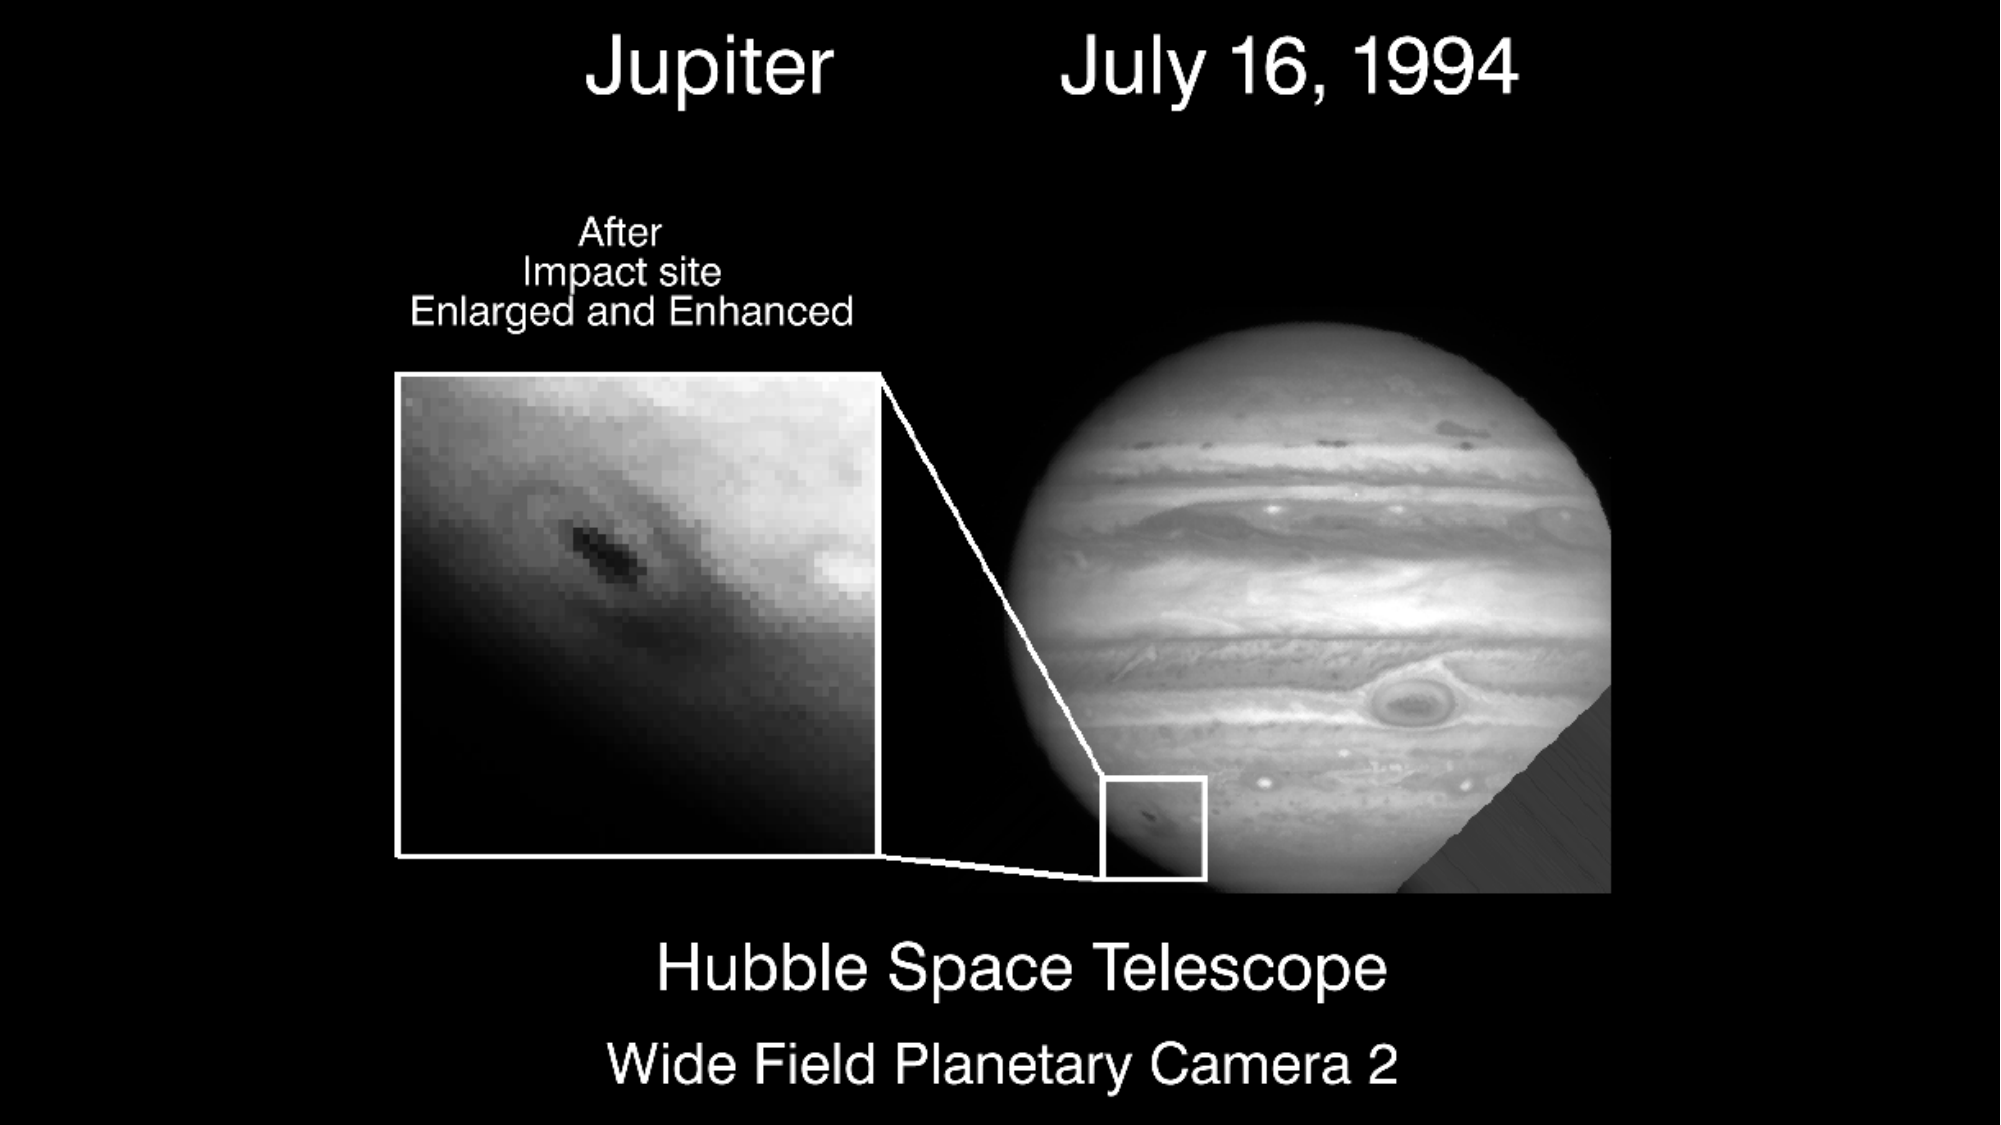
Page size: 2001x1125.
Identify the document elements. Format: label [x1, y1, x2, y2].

picture [297, 8, 1677, 1125]
